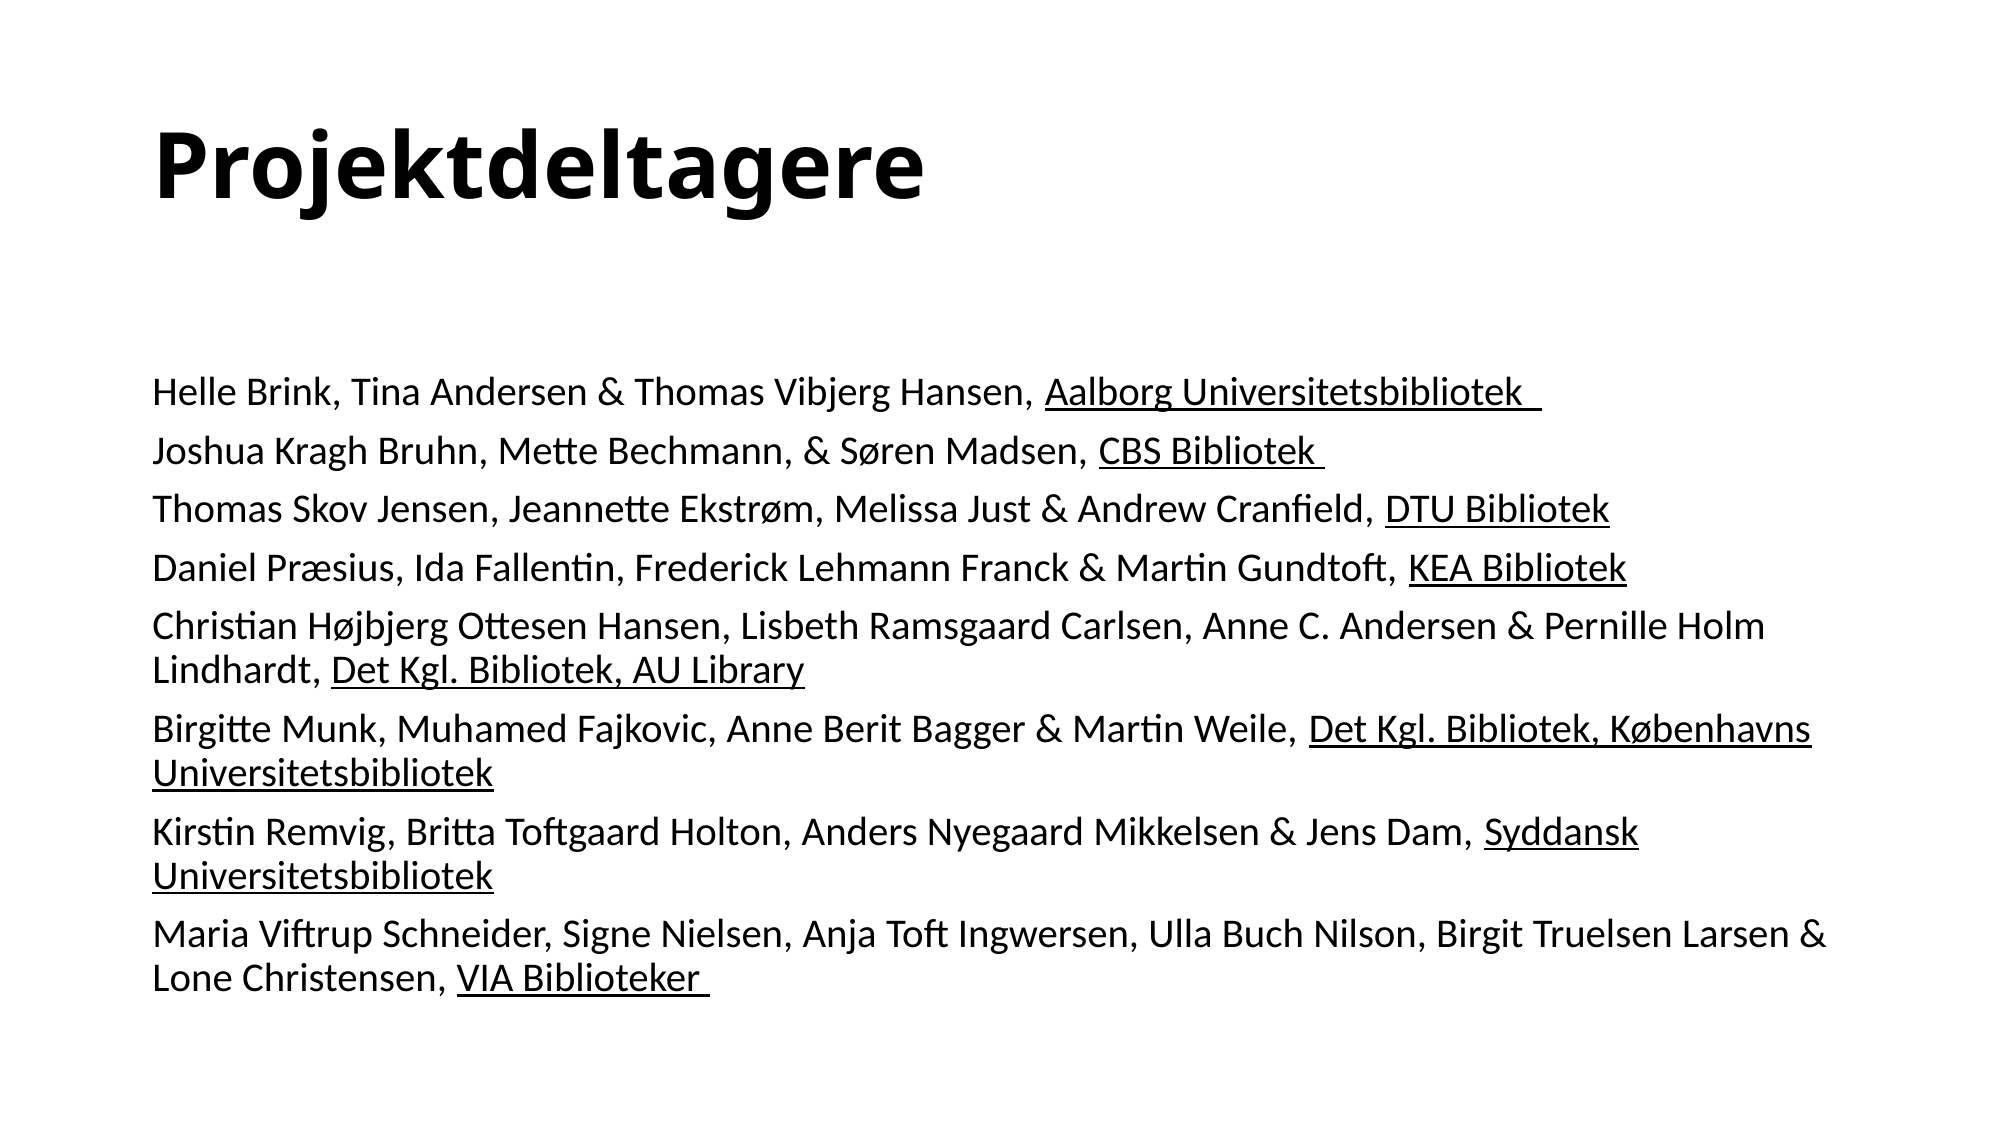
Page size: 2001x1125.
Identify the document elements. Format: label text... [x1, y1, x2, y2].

list Helle Brink, Tina Andersen & Thomas Vibjerg Hansen, Aalborg Universitetsbibliotek Joshua Kragh Bruhn, Mette Bechmann, & Søren Madsen, CBS Bibliotek Thomas Skov Jensen, Jeannette Ekstrøm, Melissa Just & Andrew Cranfield, DTU Bibliotek Daniel Præsius, Ida Fallentin, Frederick Lehmann Franck & Martin Gundtoft, KEA Bibliotek Christian Højbjerg Ottesen Hansen, Lisbeth Ramsgaard Carlsen, Anne C. Andersen & Pernille Holm Lindhardt, Det Kgl. Bibliotek, AU Library Birgitte Munk, Muhamed Fajkovic, Anne Berit Bagger & Martin Weile, Det Kgl. Bibliotek, Københavns Universitetsbibliotek Kirstin Remvig, Britta Toftgaard Holton, Anders Nyegaard Mikkelsen & Jens Dam, Syddansk Universitetsbibliotek Maria Viftrup Schneider, Signe Nielsen, Anja Toft Ingwersen, Ulla Buch Nilson, Birgit Truelsen Larsen & Lone Christensen, VIA Biblioteker [137, 299, 1863, 1014]
title Projektdeltagere [137, 59, 1863, 278]
